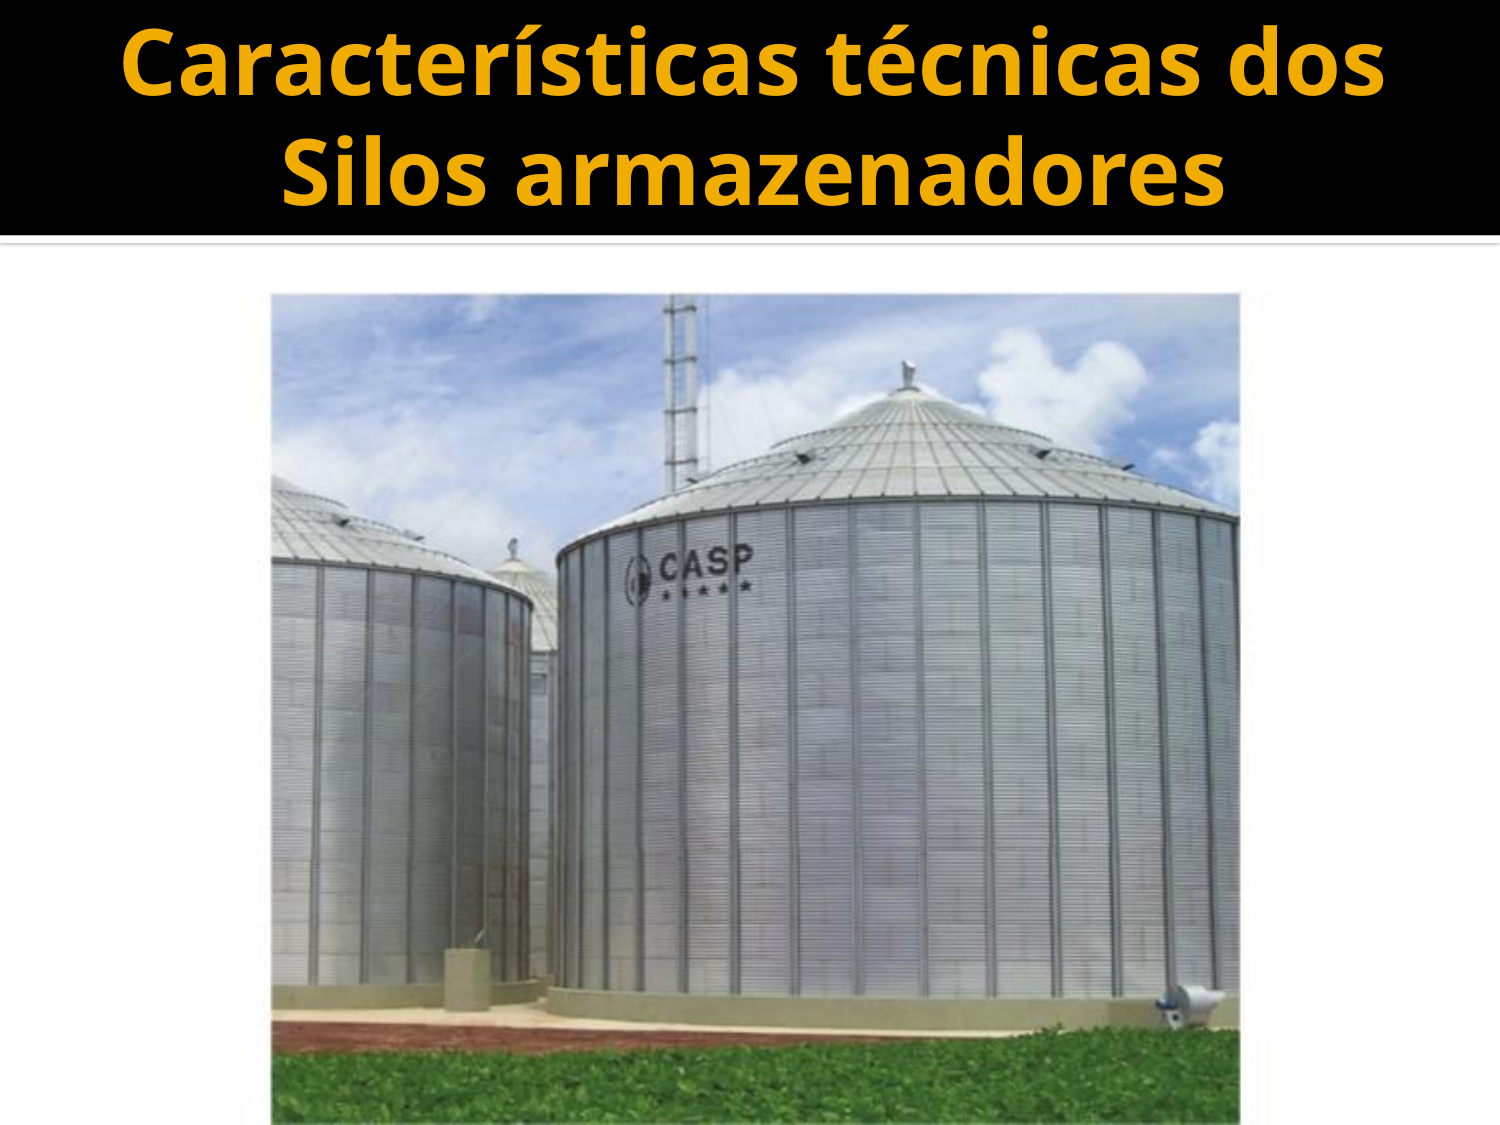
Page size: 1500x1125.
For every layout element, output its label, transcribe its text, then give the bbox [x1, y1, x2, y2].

title Características técnicas dos Silos armazenadores [41, 0, 1459, 232]
picture [112, 290, 1400, 1125]
